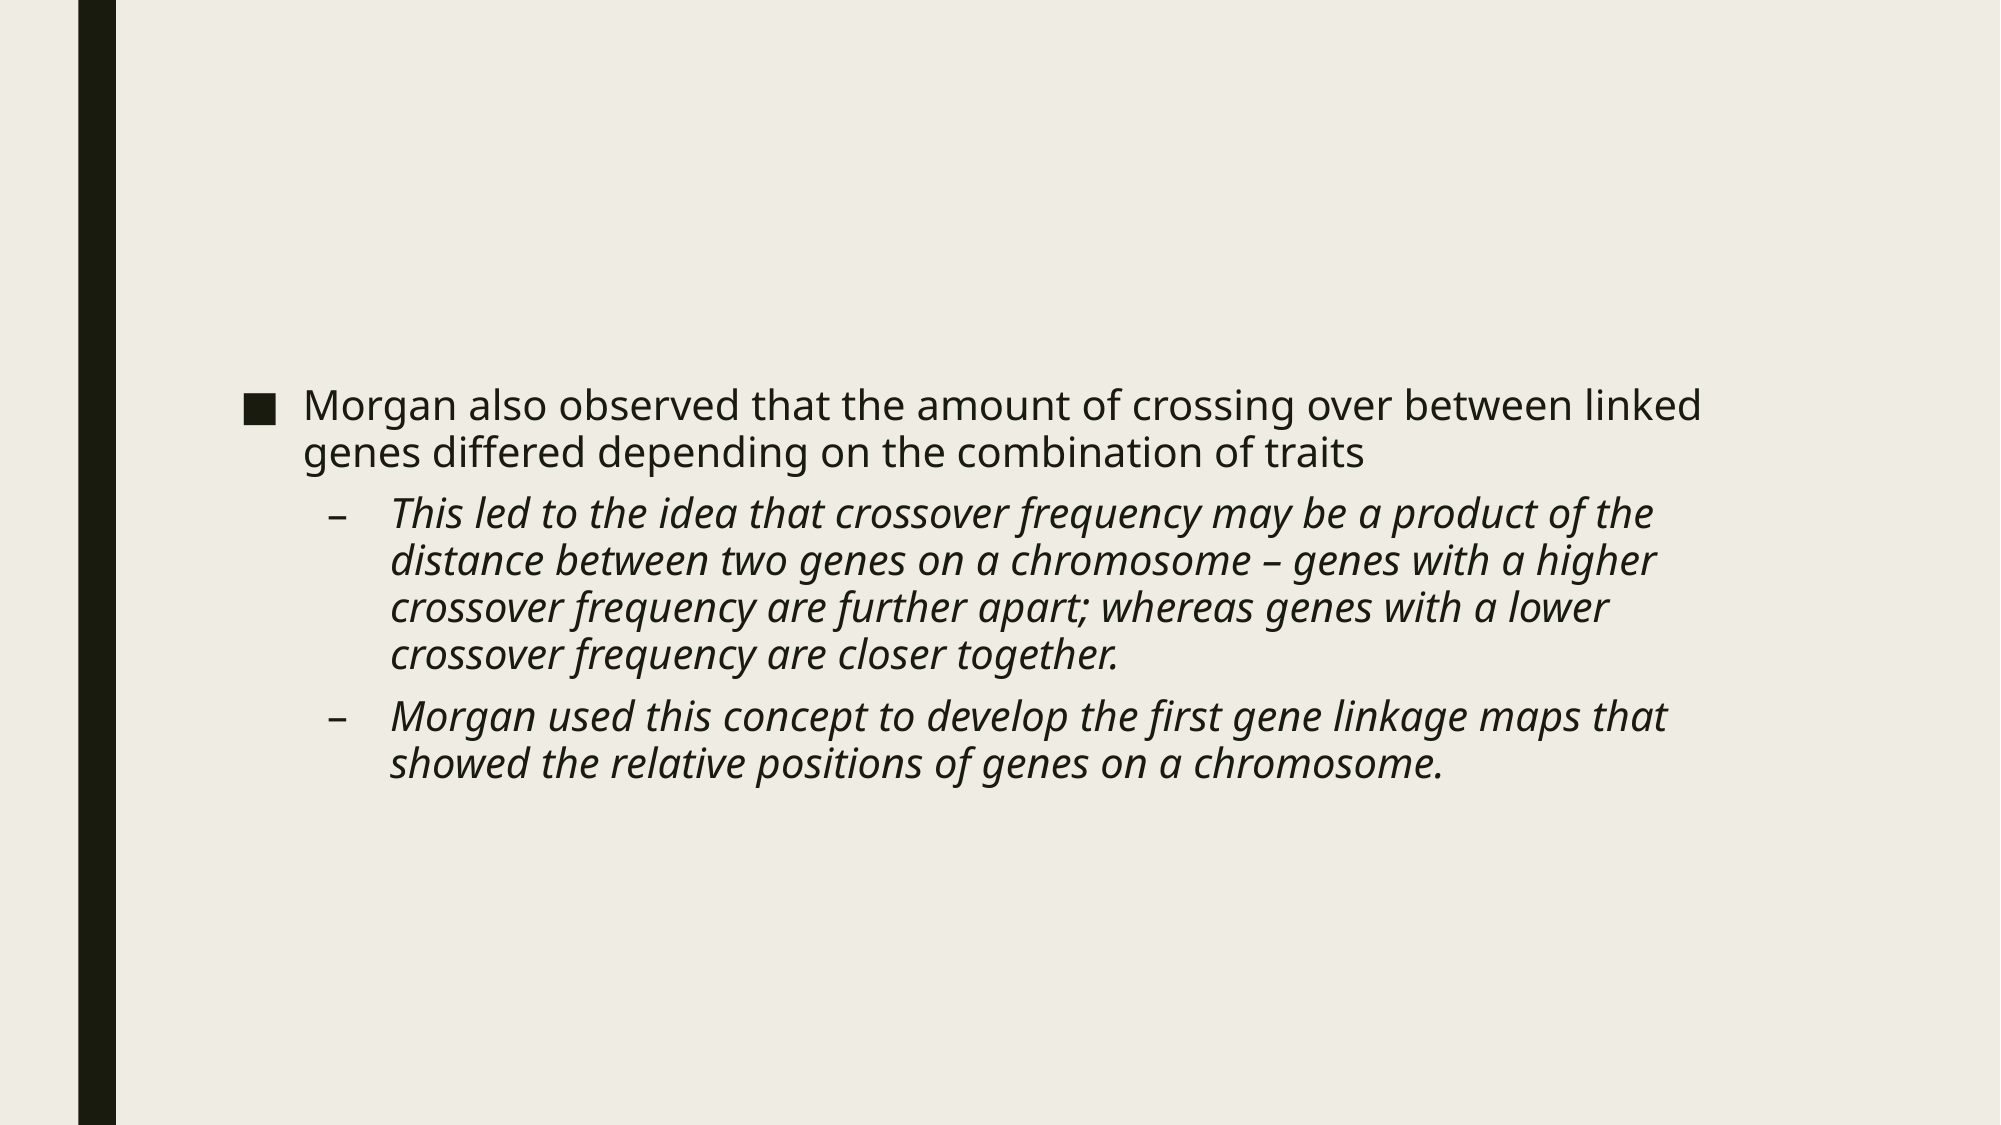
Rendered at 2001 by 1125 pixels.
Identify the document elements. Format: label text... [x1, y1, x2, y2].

list Morgan also observed that the amount of crossing over between linked genes differed depending on the combination of traits This led to the idea that crossover frequency may be a product of the distance between two genes on a chromosome – genes with a higher crossover frequency are further apart; whereas genes with a lower crossover frequency are closer together. Morgan used this concept to develop the first gene linkage maps that showed the relative positions of genes on a chromosome. [225, 375, 1800, 963]
